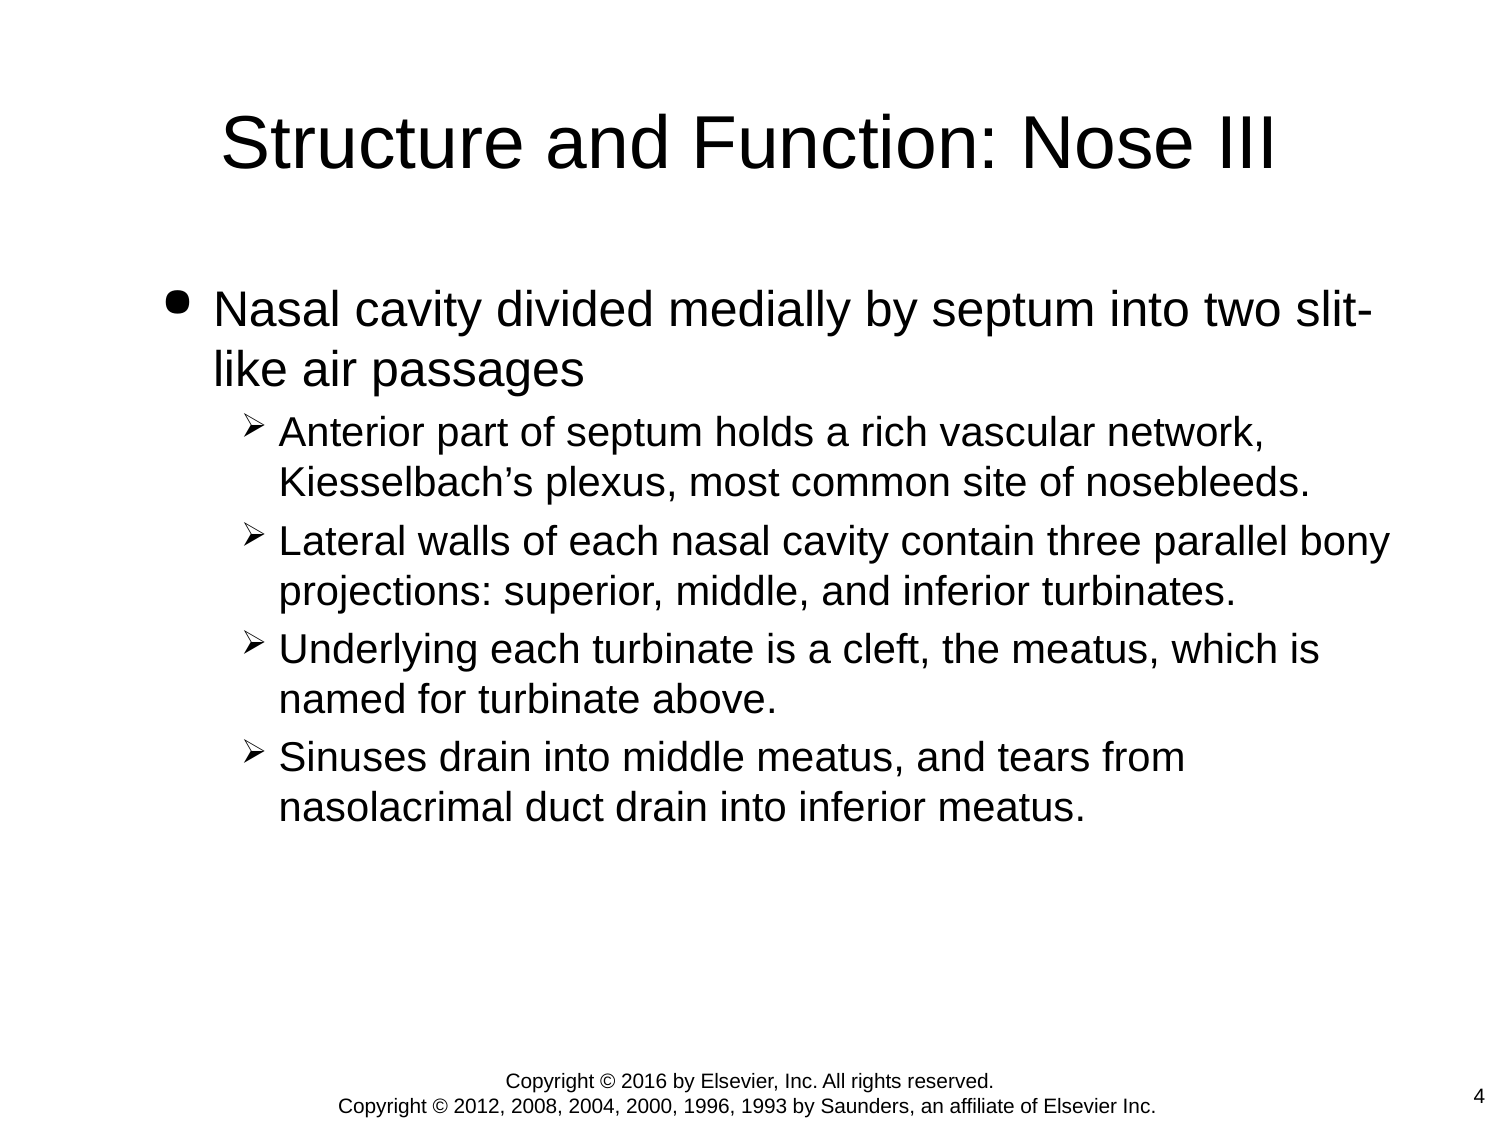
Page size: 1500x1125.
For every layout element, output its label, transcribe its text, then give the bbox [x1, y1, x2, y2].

title Structure and Function: Nose III [75, 45, 1425, 233]
slide_number 4 [1149, 1065, 1500, 1125]
footer Copyright © 2016 by Elsevier, Inc. All rights reserved. Copyright © 2012, 2008, 2004, 2000, 1996, 1993 by Saunders, an affiliate of Elsevier Inc. [162, 1059, 1338, 1123]
list Nasal cavity divided medially by septum into two slit-like air passages Anterior part of septum holds a rich vascular network, Kiesselbach’s plexus, most common site of nosebleeds. Lateral walls of each nasal cavity contain three parallel bony projections: superior, middle, and inferior turbinates. Underlying each turbinate is a cleft, the meatus, which is named for turbinate above. Sinuses drain into middle meatus, and tears from nasolacrimal duct drain into inferior meatus. [76, 269, 1427, 1000]
